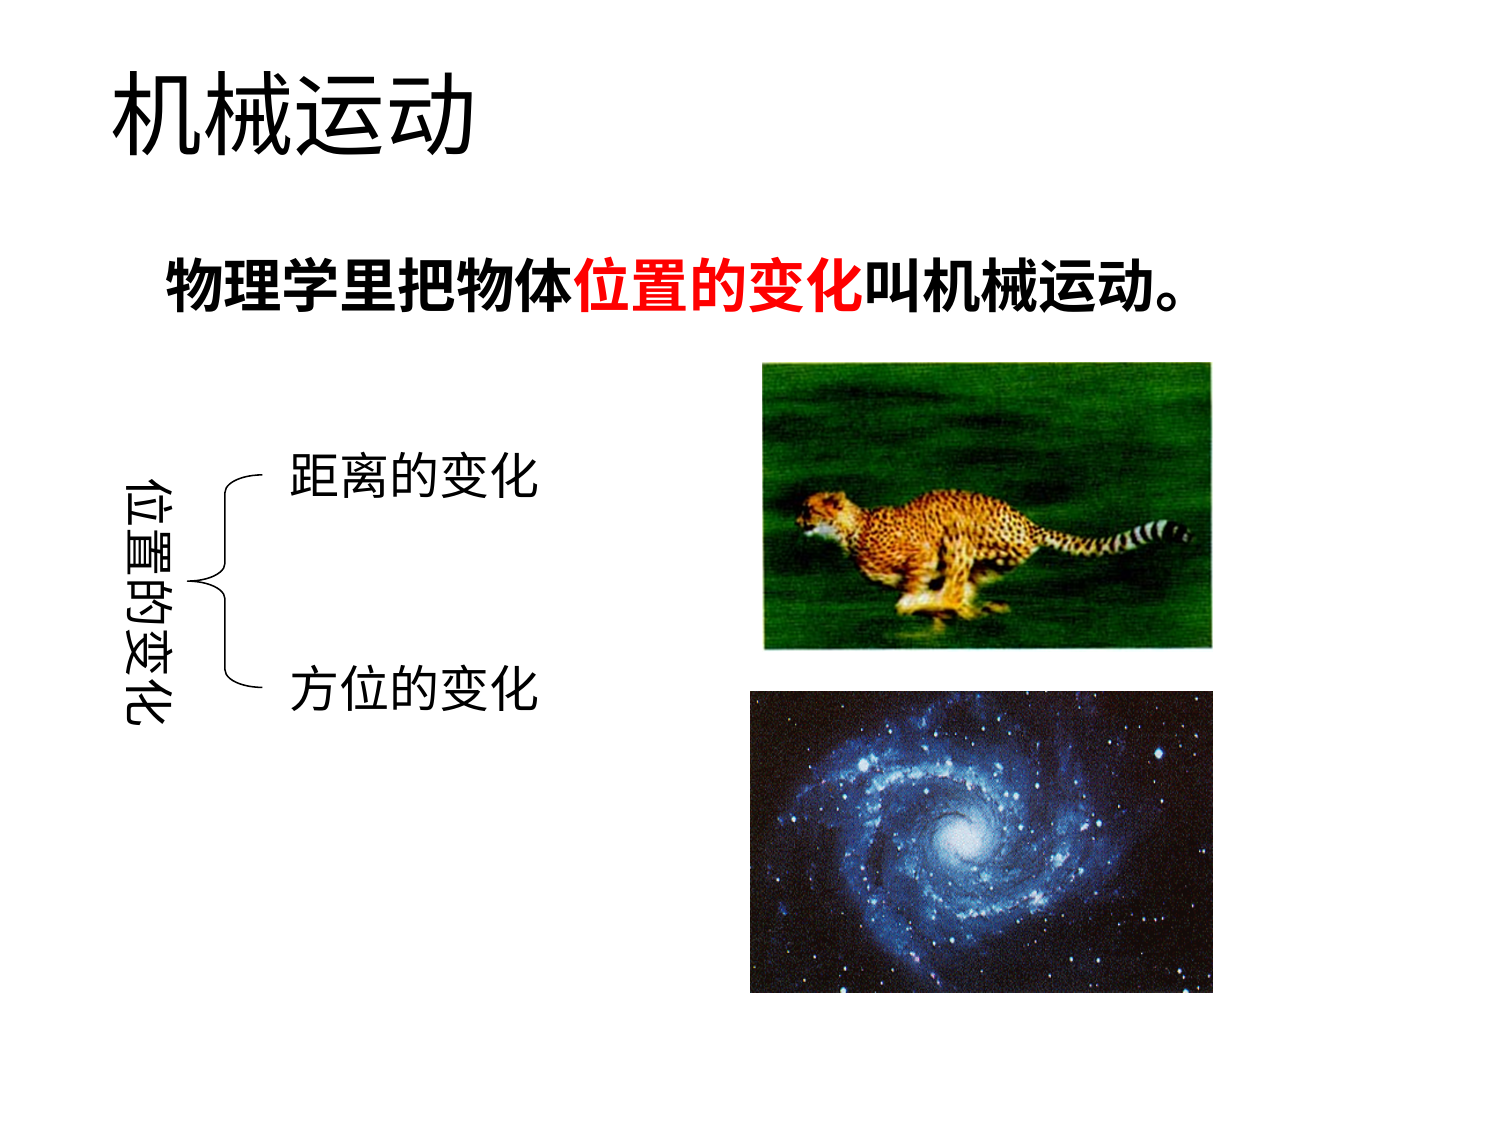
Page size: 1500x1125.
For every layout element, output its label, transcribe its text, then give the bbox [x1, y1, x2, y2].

picture [749, 691, 1213, 993]
picture [762, 362, 1213, 652]
text_box [187, 474, 263, 688]
text_box 位置的变化 [96, 462, 188, 788]
text_box 距离的变化 [274, 437, 563, 513]
text_box 方位的变化 [274, 649, 588, 725]
list 物理学里把物体位置的变化叫机械运动。 [150, 249, 1226, 338]
text_box 机械运动 [12, 12, 575, 213]
